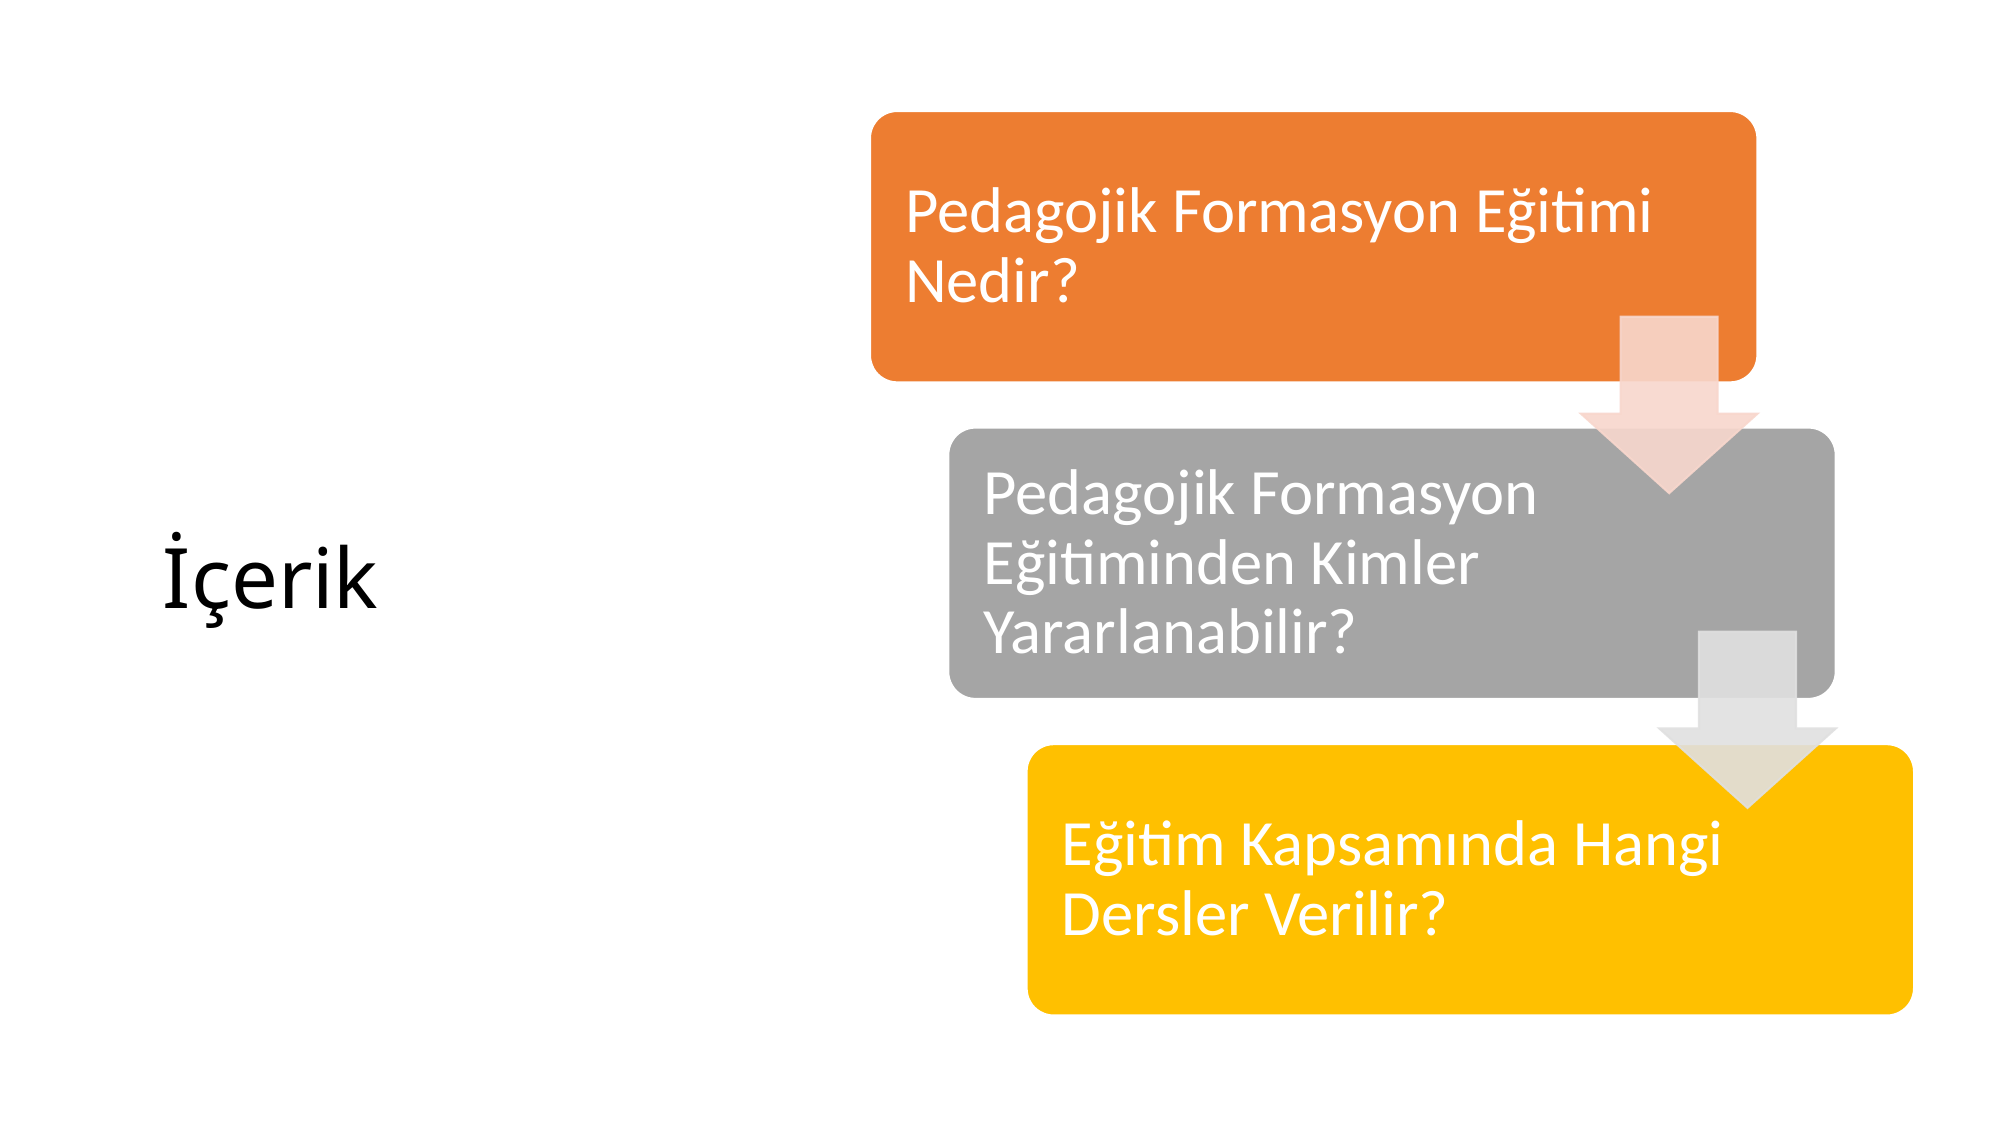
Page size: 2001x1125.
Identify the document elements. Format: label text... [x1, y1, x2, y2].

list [869, 110, 1914, 1016]
title İçerik [147, 209, 739, 953]
